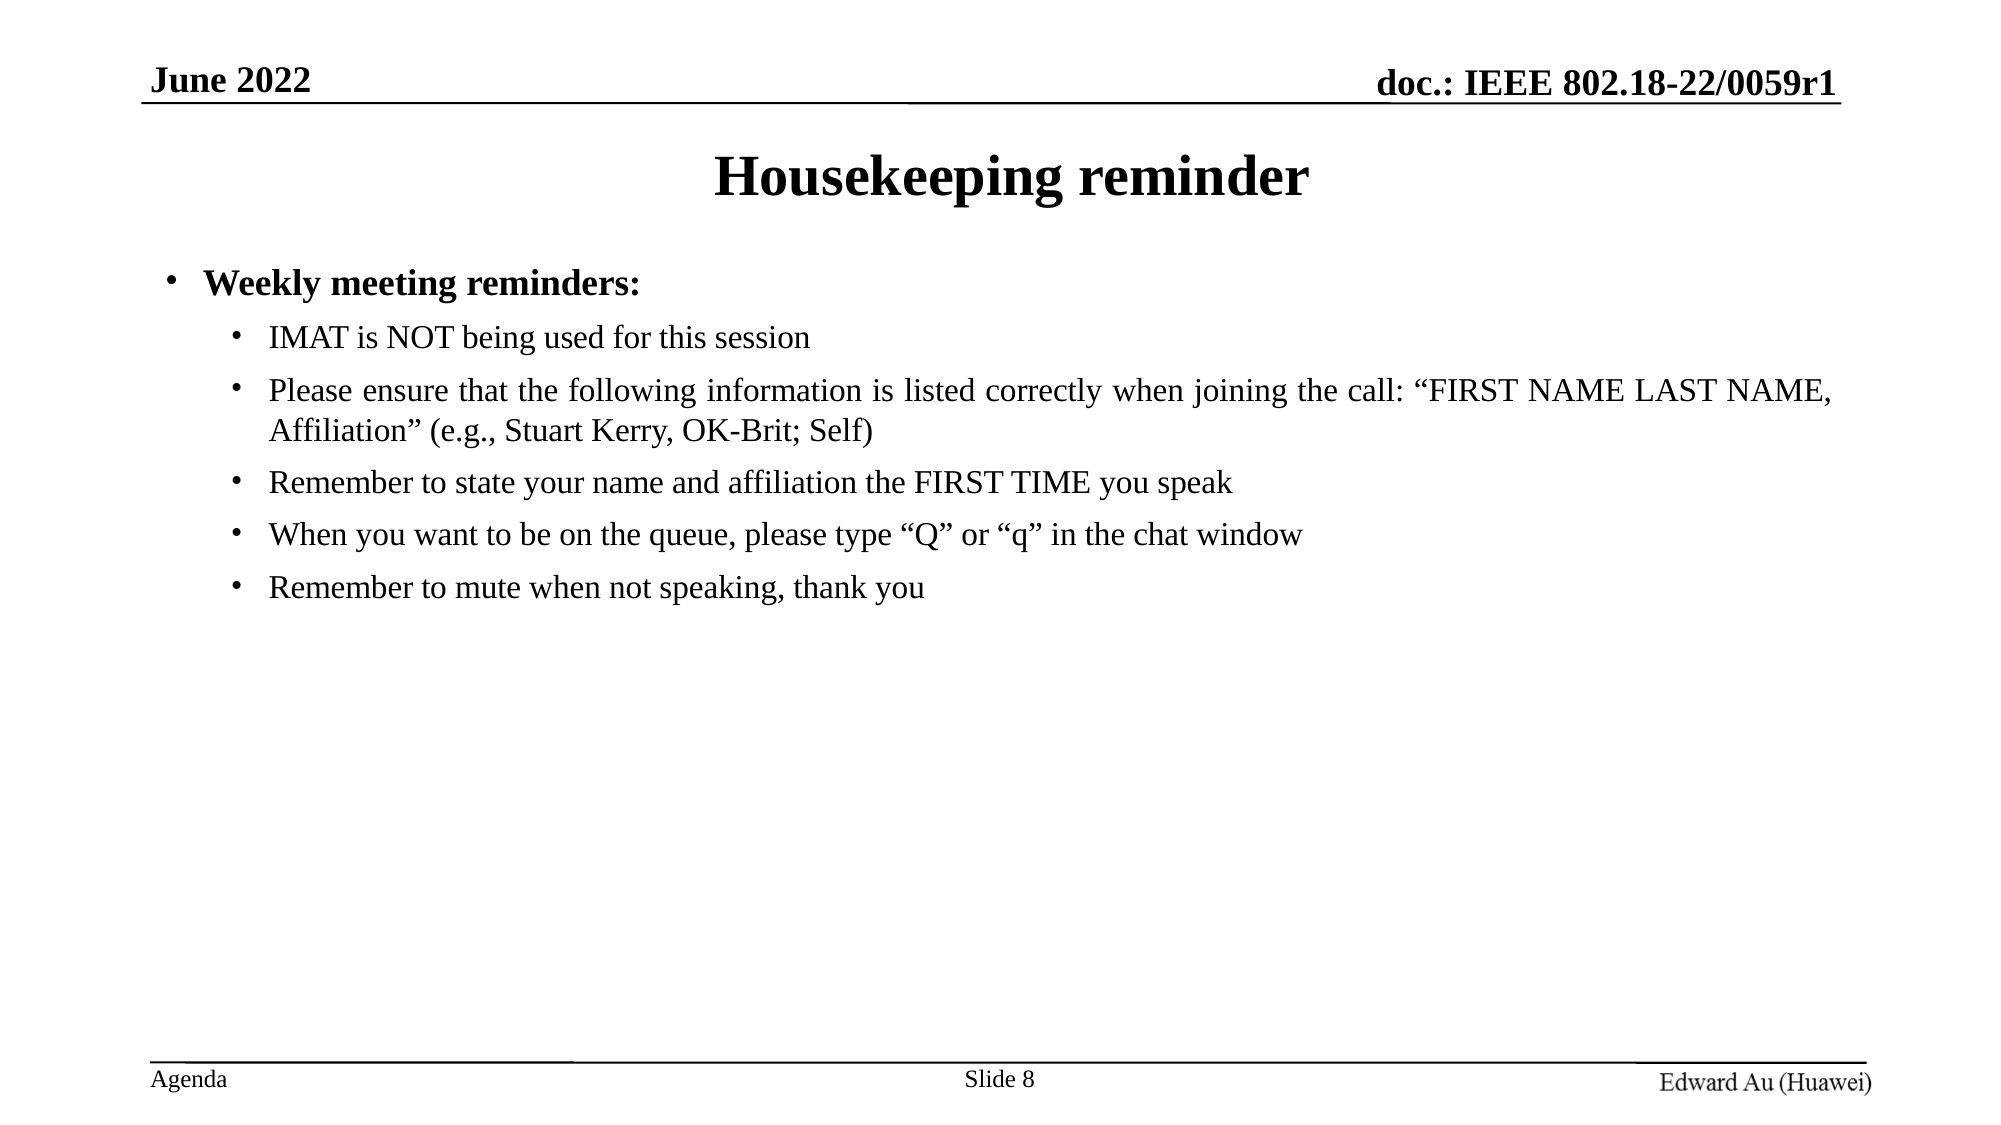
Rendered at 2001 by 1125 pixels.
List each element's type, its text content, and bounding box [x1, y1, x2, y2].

slide_number Slide 8 [933, 1061, 1067, 1123]
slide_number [149, 54, 651, 101]
picture [1174, 1058, 1887, 1113]
list Weekly meeting reminders: IMAT is NOT being used for this session Please ensure that the following information is listed correctly when joining the call: “FIRST NAME LAST NAME, Affiliation” (e.g., Stuart Kerry, OK-Brit; Self) Remember to state your name and affiliation the FIRST TIME you speak When you want to be on the queue, please type “Q” or “q” in the chat window Remember to mute when not speaking, thank you [149, 250, 1869, 926]
title Housekeeping reminder [162, 99, 1864, 246]
